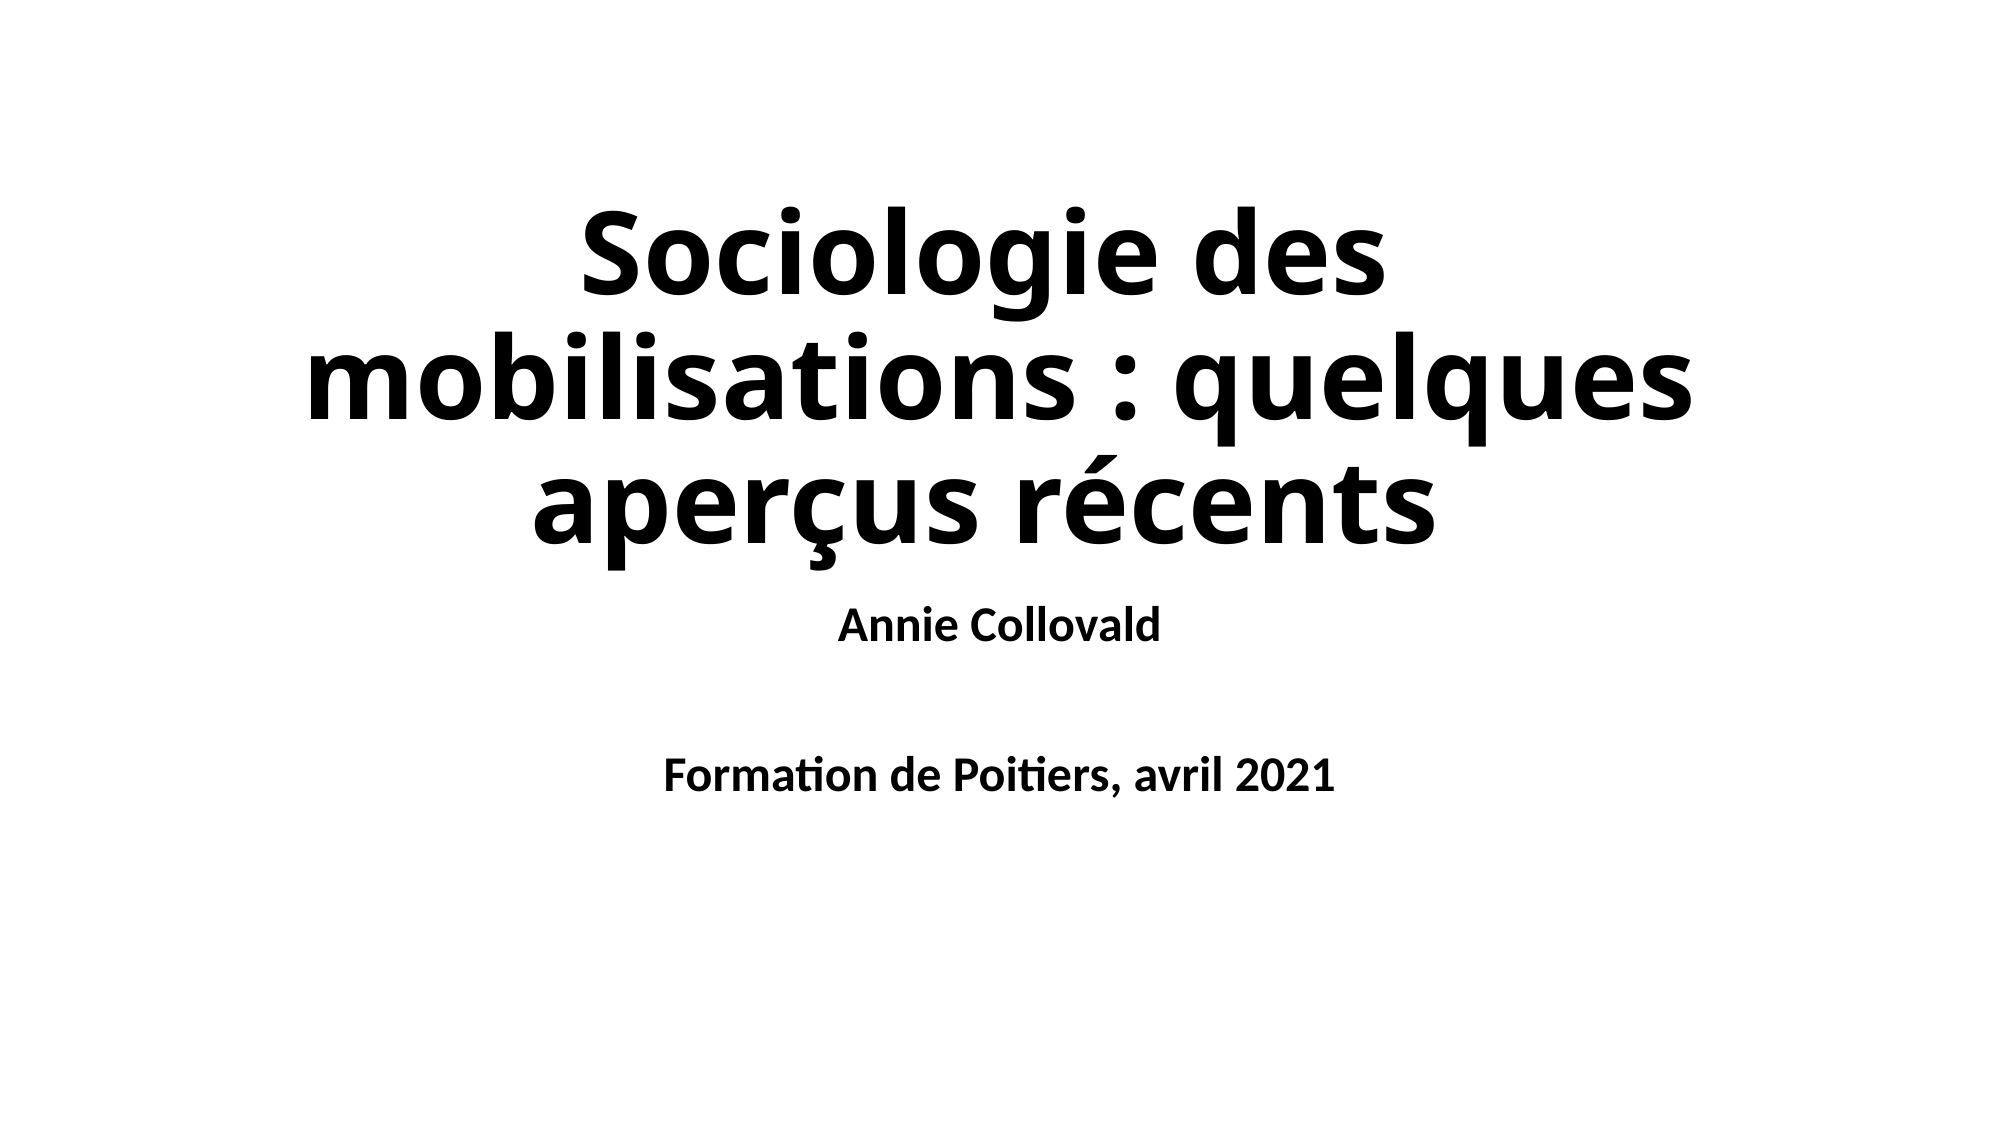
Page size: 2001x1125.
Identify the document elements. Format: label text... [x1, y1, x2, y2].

title Sociologie des mobilisations : quelques aperçus récents [249, 184, 1750, 576]
subtitle Annie Collovald Formation de Poitiers, avril 2021 [249, 590, 1750, 863]
